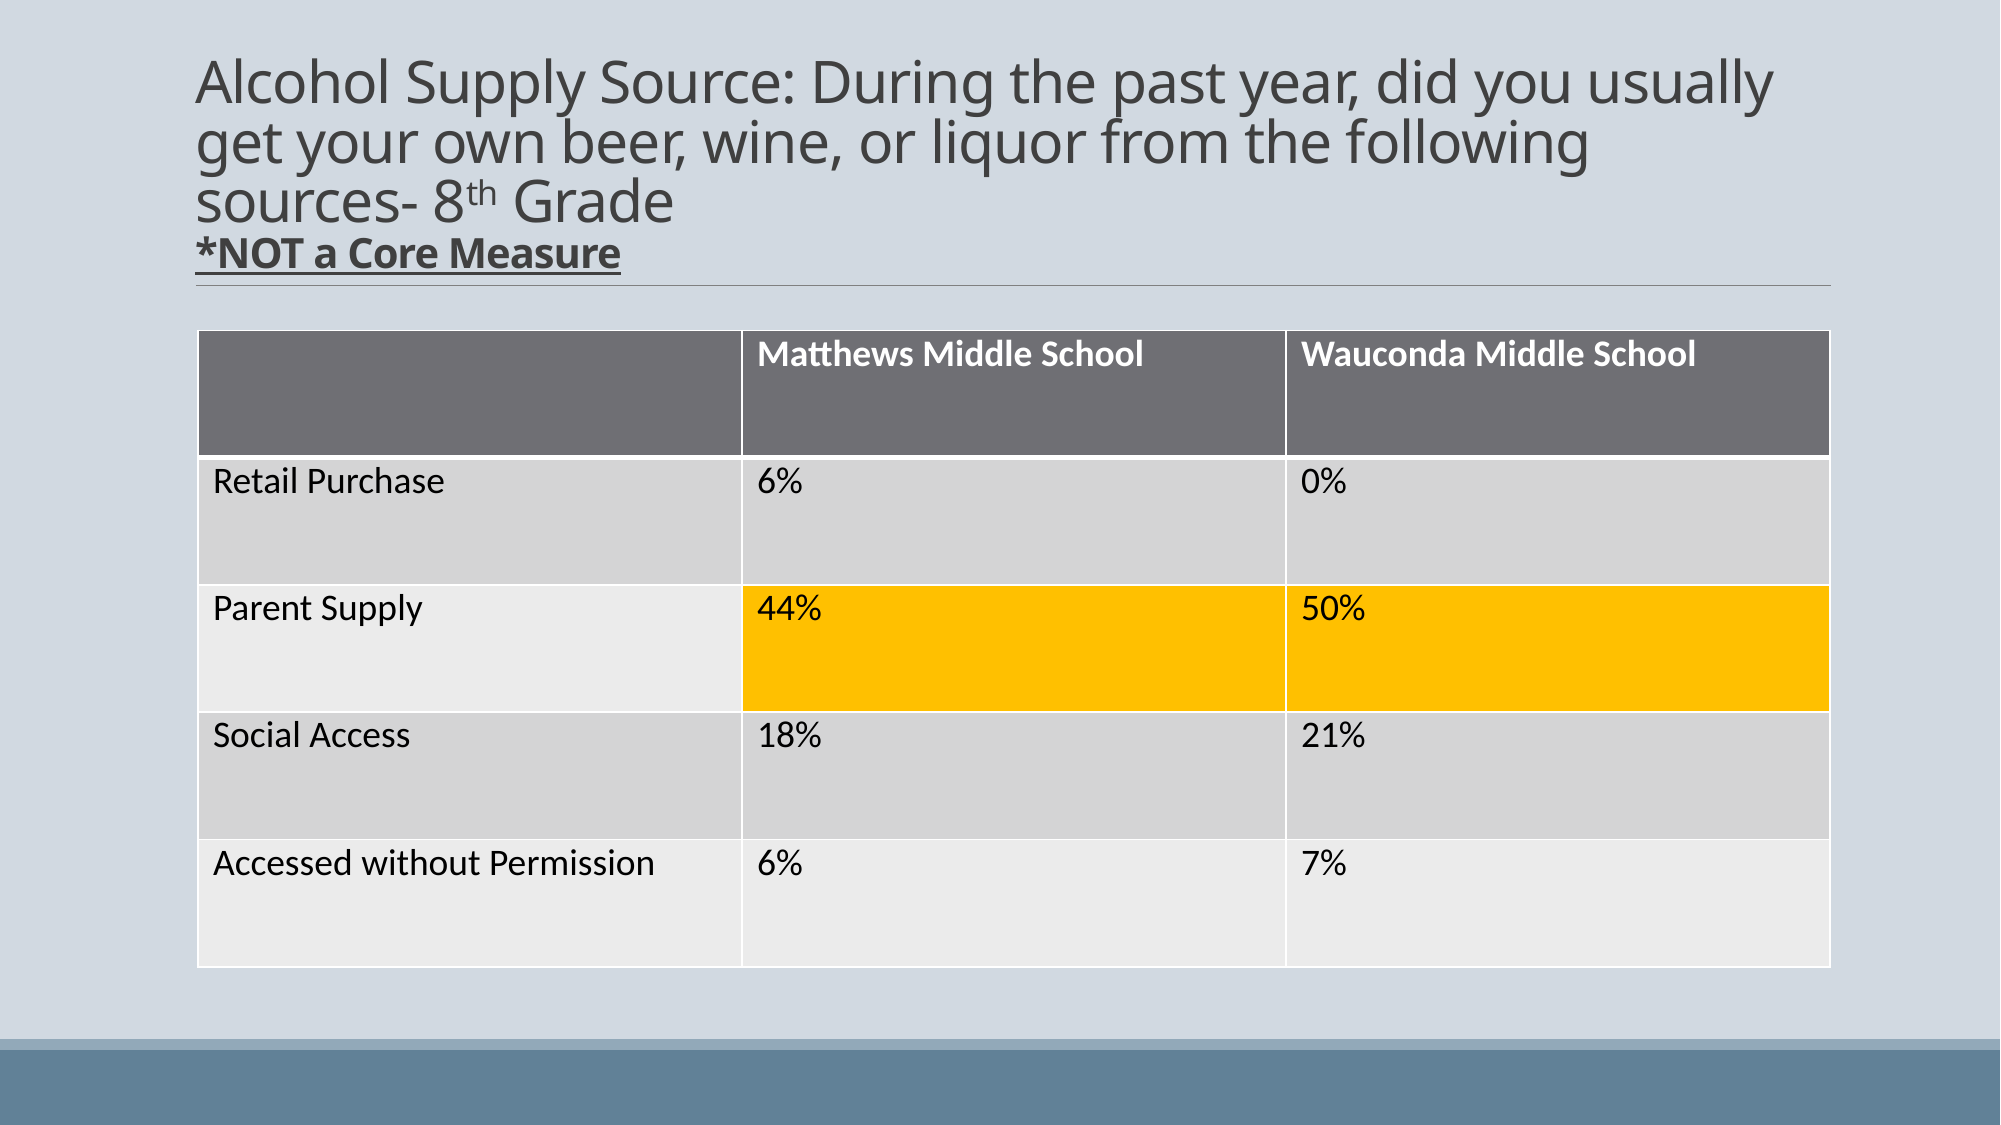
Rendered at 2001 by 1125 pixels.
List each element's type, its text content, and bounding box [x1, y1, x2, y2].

table_cell 21% [1287, 713, 1829, 839]
table_cell 50% [1287, 586, 1829, 711]
table_header Wauconda Middle School [1287, 331, 1829, 455]
table_cell 6% [743, 840, 1285, 966]
table_cell 7% [1287, 840, 1829, 966]
table_cell Retail Purchase [199, 460, 741, 584]
table_header Matthews Middle School [743, 331, 1285, 455]
table_cell Parent Supply [199, 586, 741, 711]
table_cell Social Access [199, 713, 741, 839]
title Alcohol Supply Source: During the past year, did you usually get your own beer, wine, or liquor from the following sources- 8th Grade *NOT a Core Measure [180, 47, 1830, 285]
table_cell 6% [743, 460, 1285, 584]
table_cell 0% [1287, 460, 1829, 584]
table_cell 18% [743, 713, 1285, 839]
table_header [199, 331, 741, 455]
table_cell Accessed without Permission [199, 840, 741, 966]
table_cell 44% [743, 586, 1285, 711]
